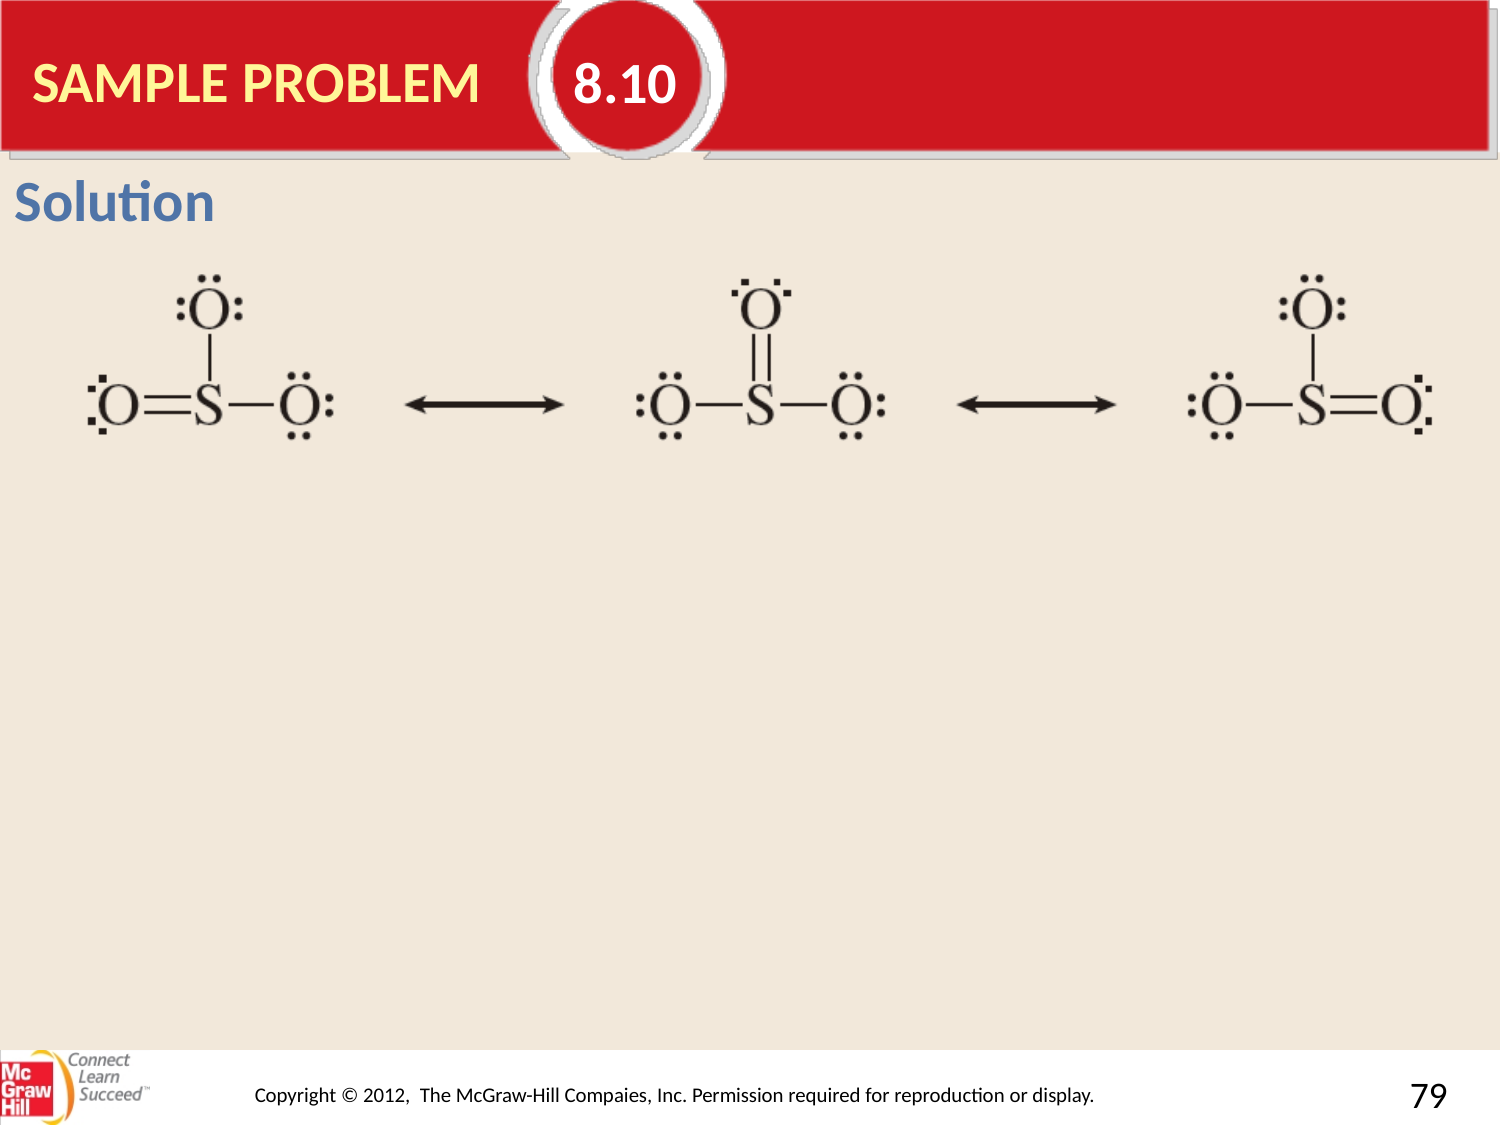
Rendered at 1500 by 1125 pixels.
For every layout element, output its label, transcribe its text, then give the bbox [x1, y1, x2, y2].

list 79 [1212, 1074, 1463, 1113]
list Copyright © 2012, The McGraw-Hill Compaies, Inc. Permission required for reproduction or display. [187, 1074, 1163, 1113]
picture [0, 1050, 150, 1125]
text_box Solution [0, 156, 1500, 311]
picture [0, 0, 1500, 156]
picture [45, 262, 1455, 463]
list 8.10 [543, 37, 708, 113]
